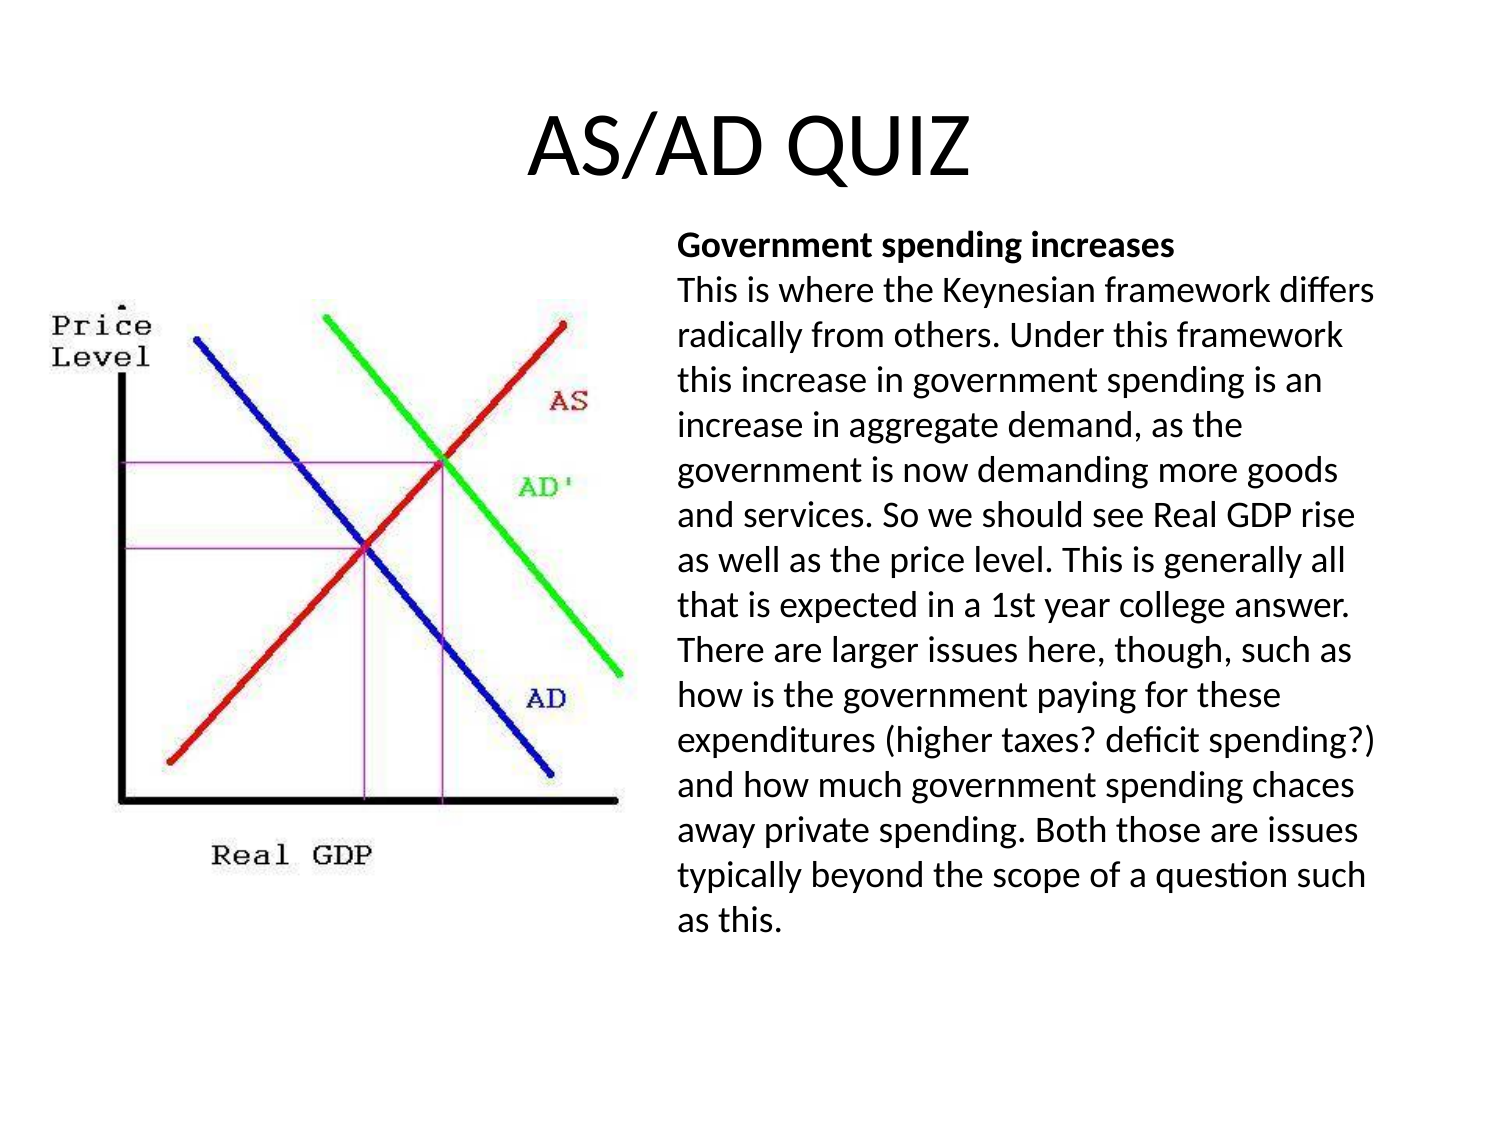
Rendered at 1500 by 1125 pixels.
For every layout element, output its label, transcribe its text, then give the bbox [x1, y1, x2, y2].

picture [37, 299, 648, 910]
title AS/AD QUIZ [75, 45, 1425, 233]
text_box Government spending increases This is where the Keynesian framework differs radically from others. Under this framework this increase in government spending is an increase in aggregate demand, as the government is now demanding more goods and services. So we should see Real GDP rise as well as the price level. This is generally all that is expected in a 1st year college answer. There are larger issues here, though, such as how is the government paying for these expenditures (higher taxes? deficit spending?) and how much government spending chaces away private spending. Both those are issues typically beyond the scope of a question such as this. [662, 212, 1413, 948]
